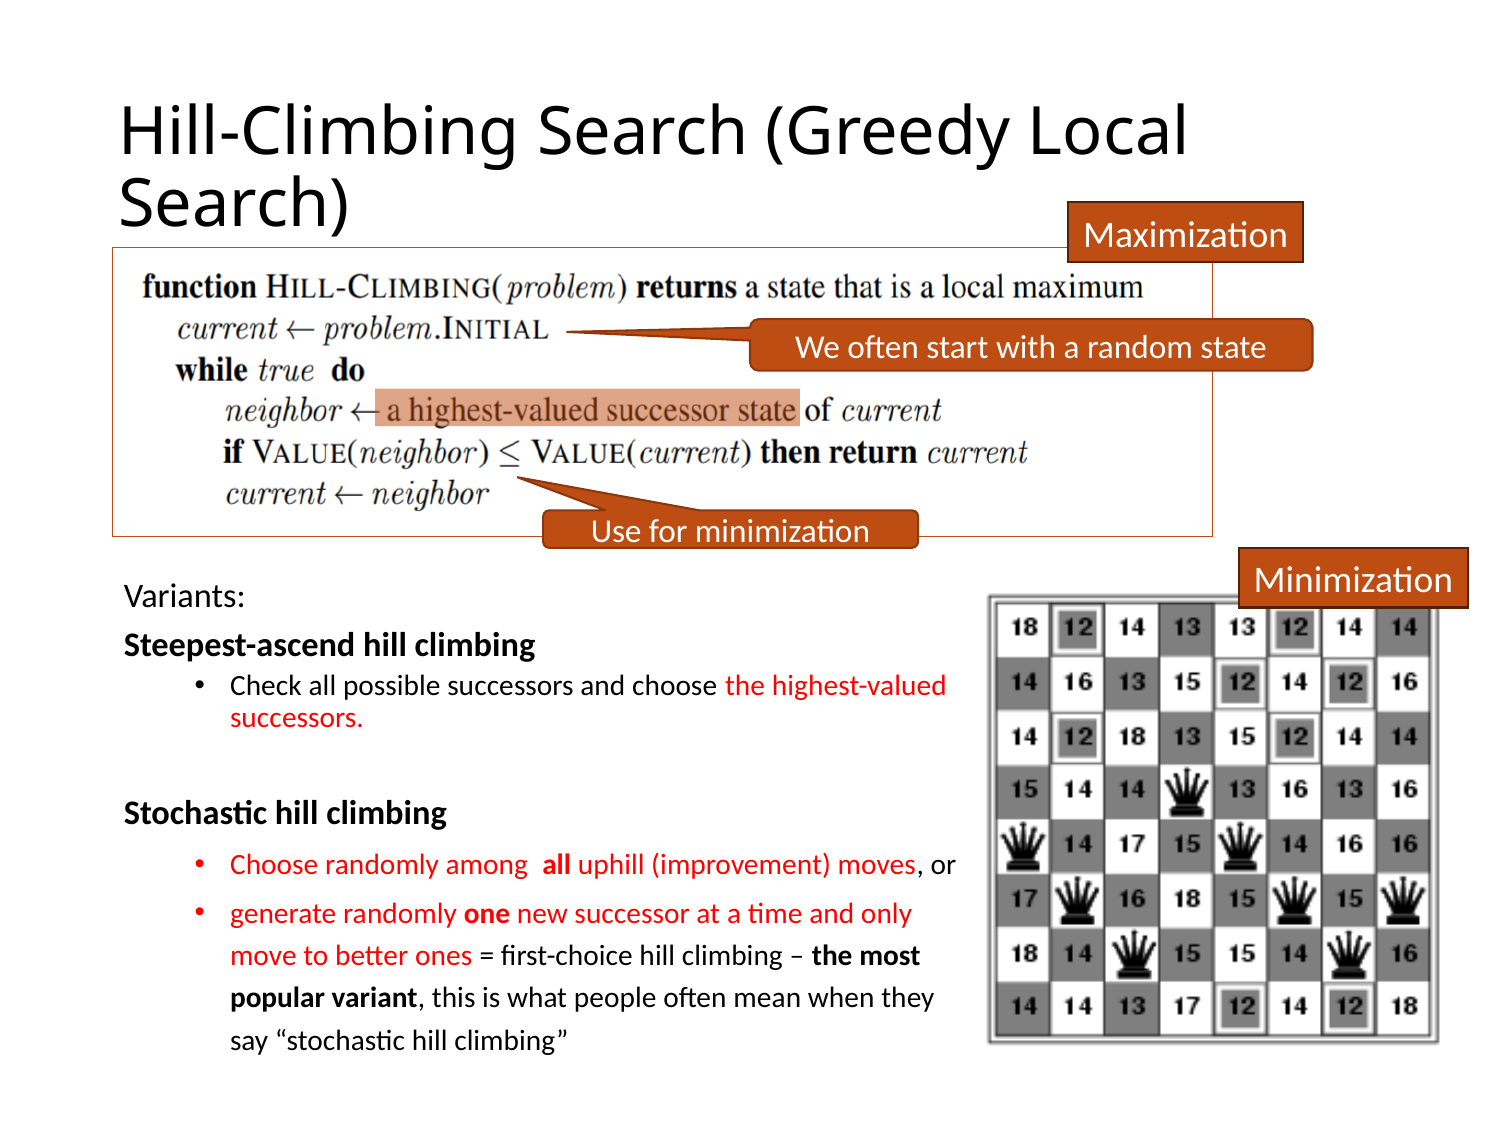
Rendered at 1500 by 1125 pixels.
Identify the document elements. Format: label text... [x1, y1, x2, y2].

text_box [112, 202, 1313, 548]
list Variants: Steepest-ascend hill climbing Check all possible successors and choose the highest-valued successors. Stochastic hill climbing Choose randomly among all uphill (improvement) moves, or generate randomly one new successor at a time and only move to better ones = first-choice hill climbing – the most popular variant, this is what people often mean when they say “stochastic hill climbing” [108, 570, 978, 1115]
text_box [983, 547, 1470, 1050]
title Hill-Climbing Search (Greedy Local Search) [103, 59, 1397, 278]
